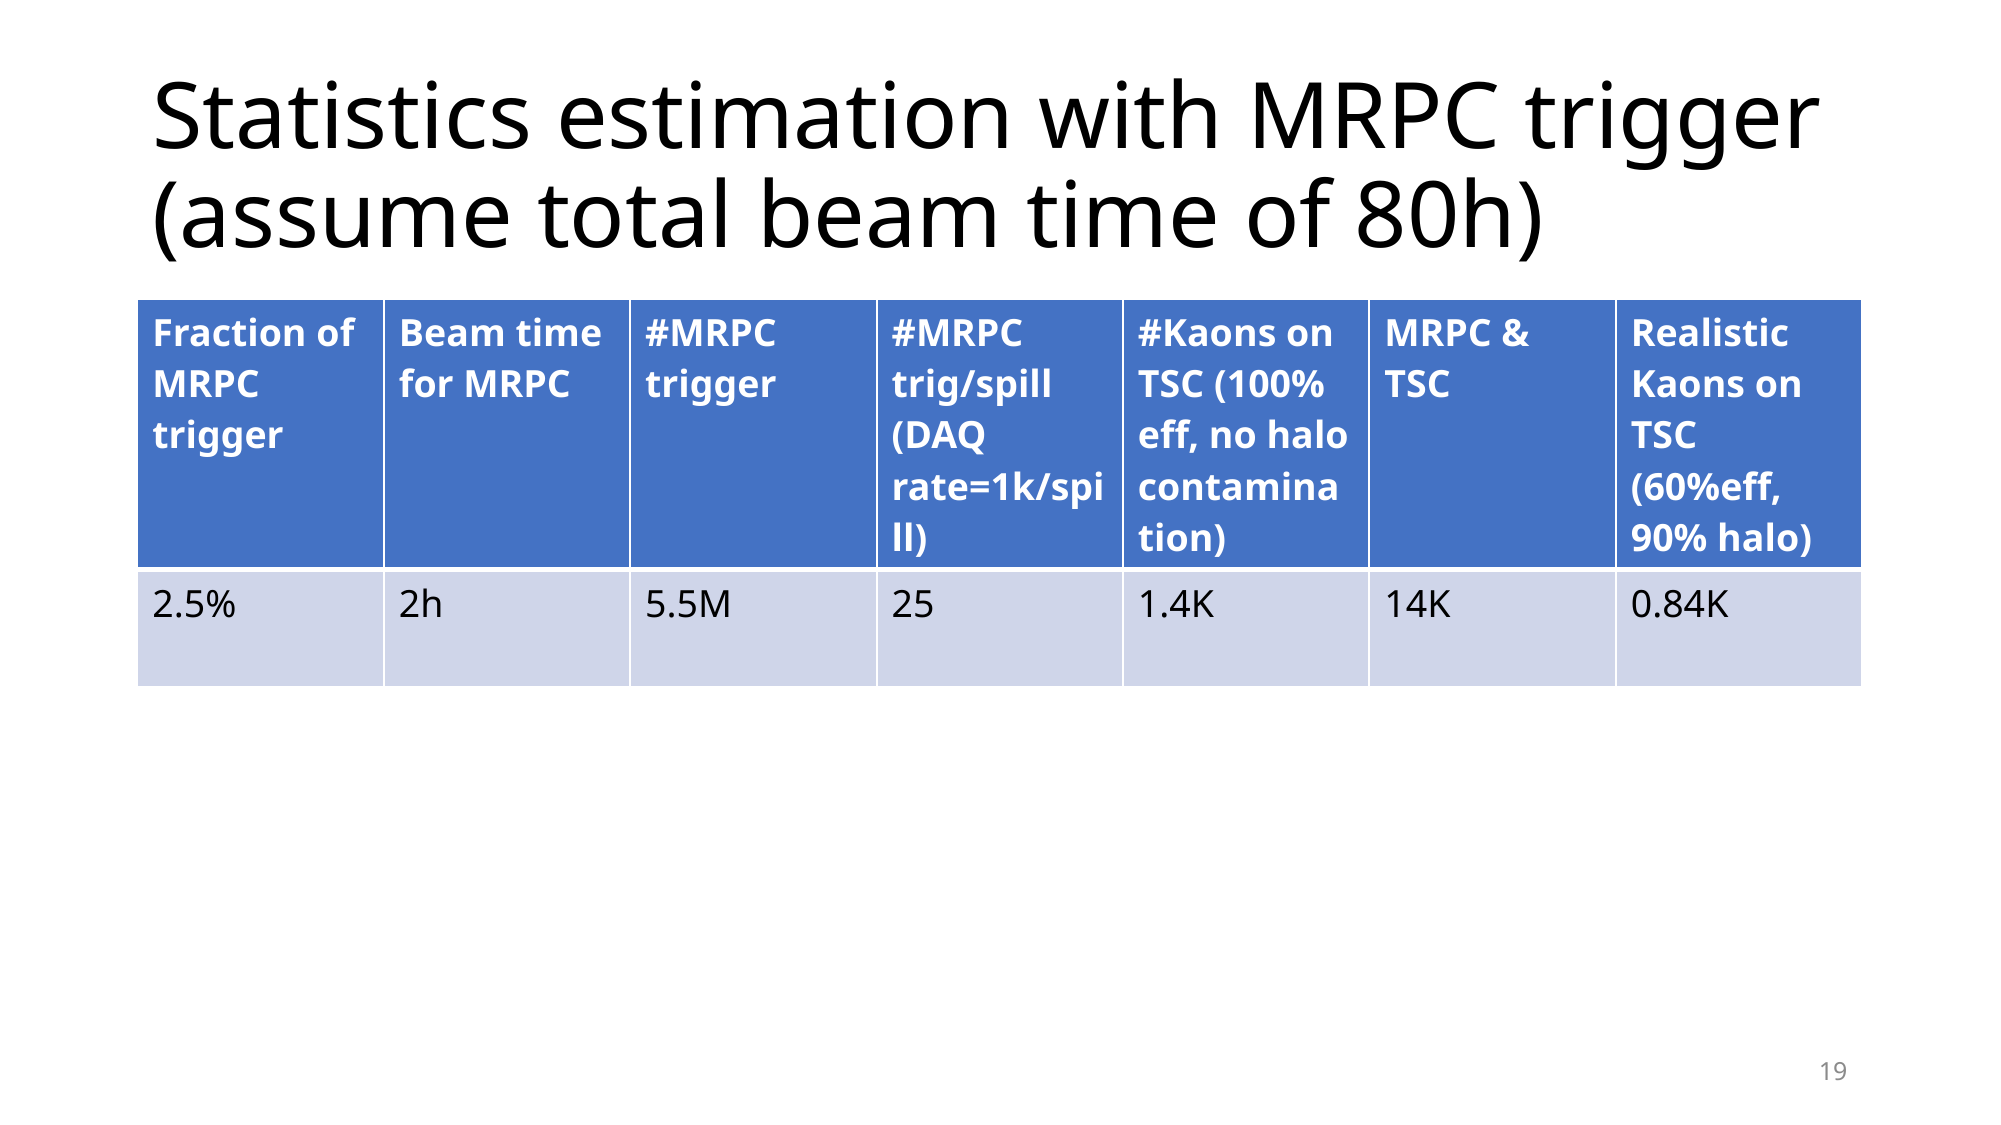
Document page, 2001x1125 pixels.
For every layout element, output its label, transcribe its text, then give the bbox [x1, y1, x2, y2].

table_cell 1.4K [1124, 572, 1368, 686]
slide_number 19 [1412, 1042, 1863, 1103]
table_cell 14K [1370, 572, 1615, 686]
table_header Fraction of MRPC trigger [138, 300, 383, 567]
table_cell 5.5M [631, 572, 876, 686]
table_cell 2h [385, 572, 629, 686]
table_header Beam time for MRPC [385, 300, 629, 567]
title Statistics estimation with MRPC trigger (assume total beam time of 80h) [137, 59, 1863, 278]
table_header MRPC & TSC [1370, 300, 1615, 567]
table_header #MRPC trigger [631, 300, 876, 567]
table_header #MRPC trig/spill (DAQ rate=1k/spill) [878, 300, 1122, 567]
table_cell 2.5% [138, 572, 383, 686]
table_header Realistic Kaons on TSC (60%eff, 90% halo) [1617, 300, 1861, 567]
table_cell 25 [878, 572, 1122, 686]
table_header #Kaons on TSC (100% eff, no halo contamination) [1124, 300, 1368, 567]
table_cell 0.84K [1617, 572, 1861, 686]
